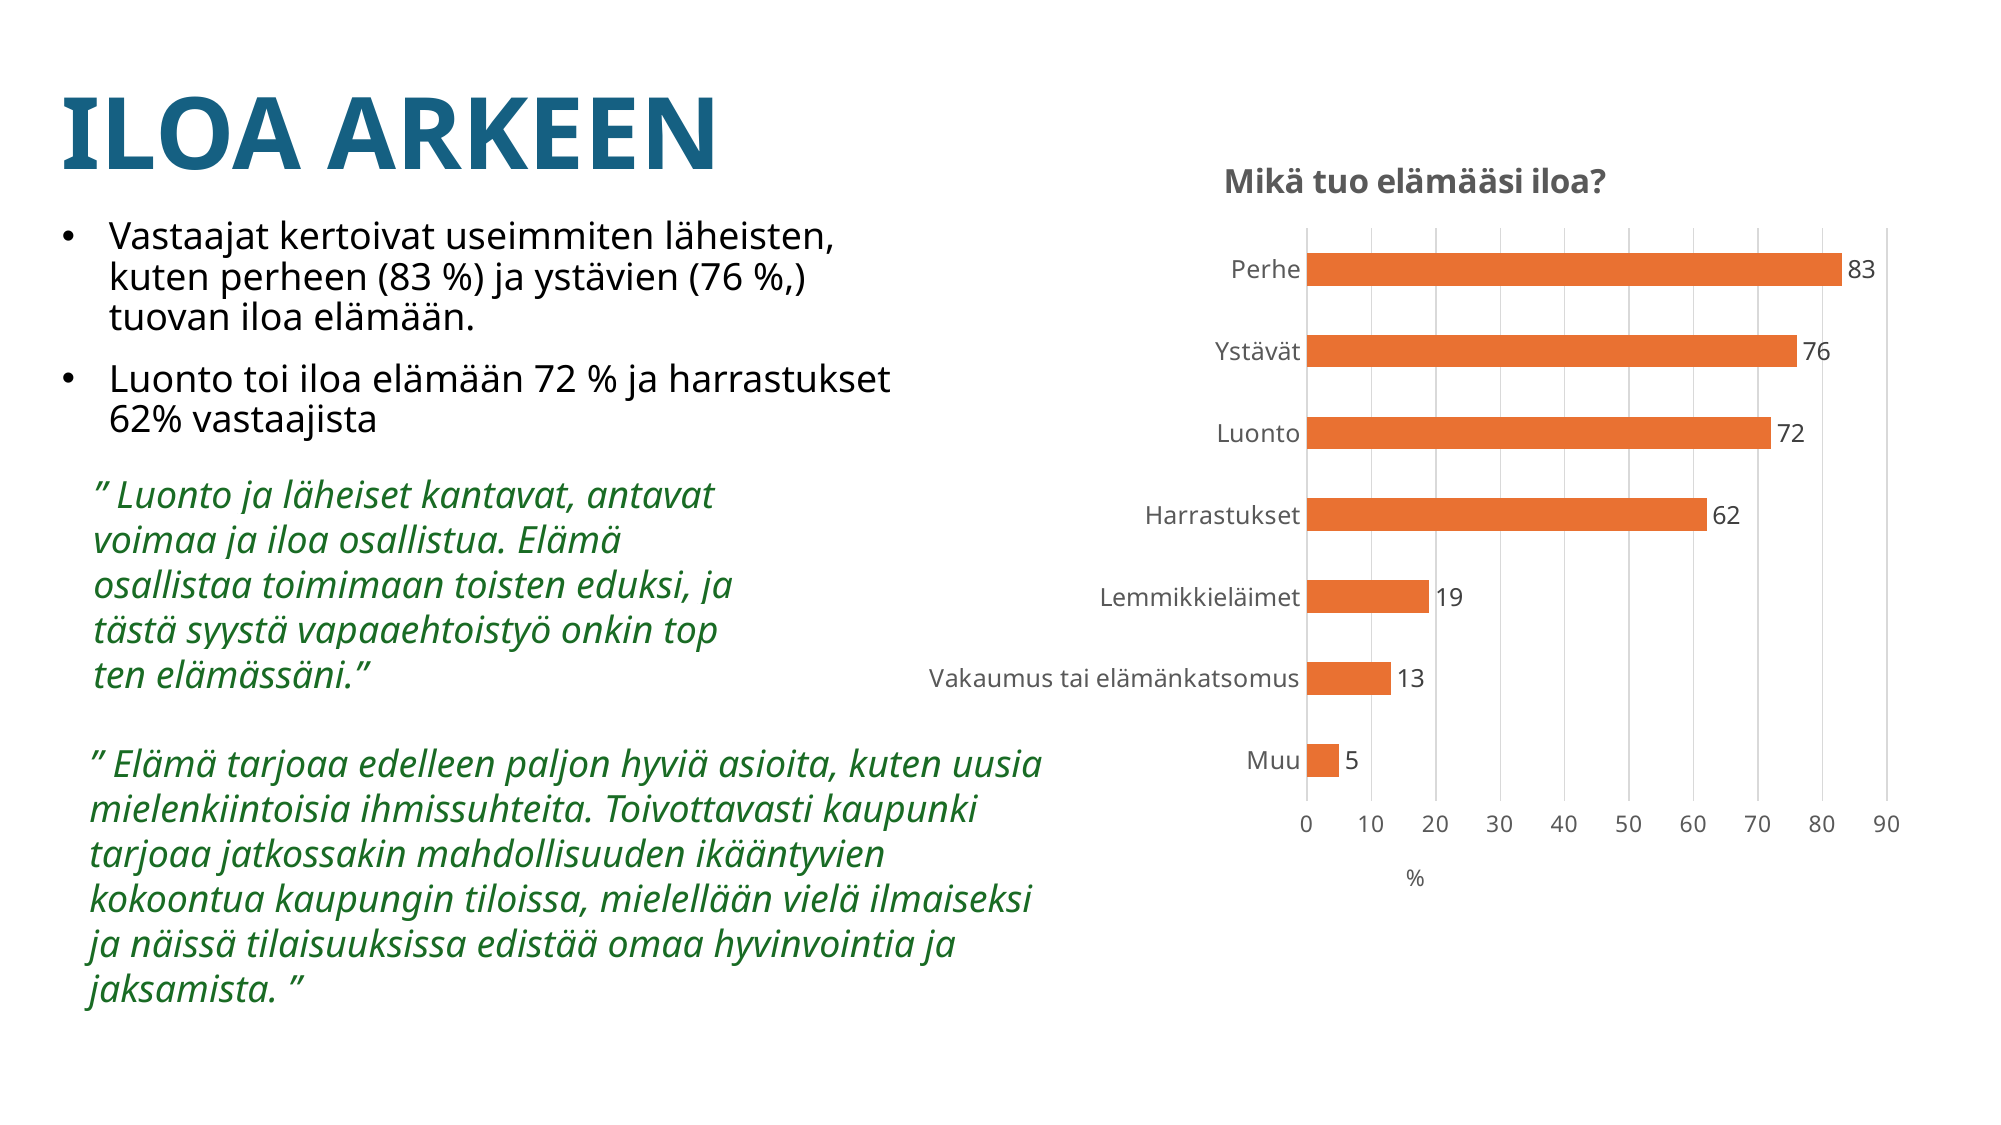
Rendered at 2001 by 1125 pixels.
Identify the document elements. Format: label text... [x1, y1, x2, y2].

text_box ” Luonto ja läheiset kantavat, antavat voimaa ja iloa osallistua. Elämä osallistaa toimimaan toisten eduksi, ja tästä syystä vapaaehtoistyö onkin top ten elämässäni.” [78, 463, 761, 704]
list Vastaajat kertoivat useimmiten läheisten, kuten perheen (83 %) ja ystävien (76 %,) tuovan iloa elämään. Luonto toi iloa elämään 72 % ja harrastukset 62% vastaajista [46, 209, 908, 870]
chart [908, 124, 1922, 925]
text_box ” Elämä tarjoaa edelleen paljon hyviä asioita, kuten uusia mielenkiintoisia ihmissuhteita. Toivottavasti kaupunki tarjoaa jatkossakin mahdollisuuden ikääntyvien kokoontua kaupungin tiloissa, mielellään vielä ilmaiseksi ja näissä tilaisuuksissa edistää omaa hyvinvointia ja jaksamista. ” [74, 732, 1067, 1017]
title ILOA ARKEEN [46, 61, 783, 199]
